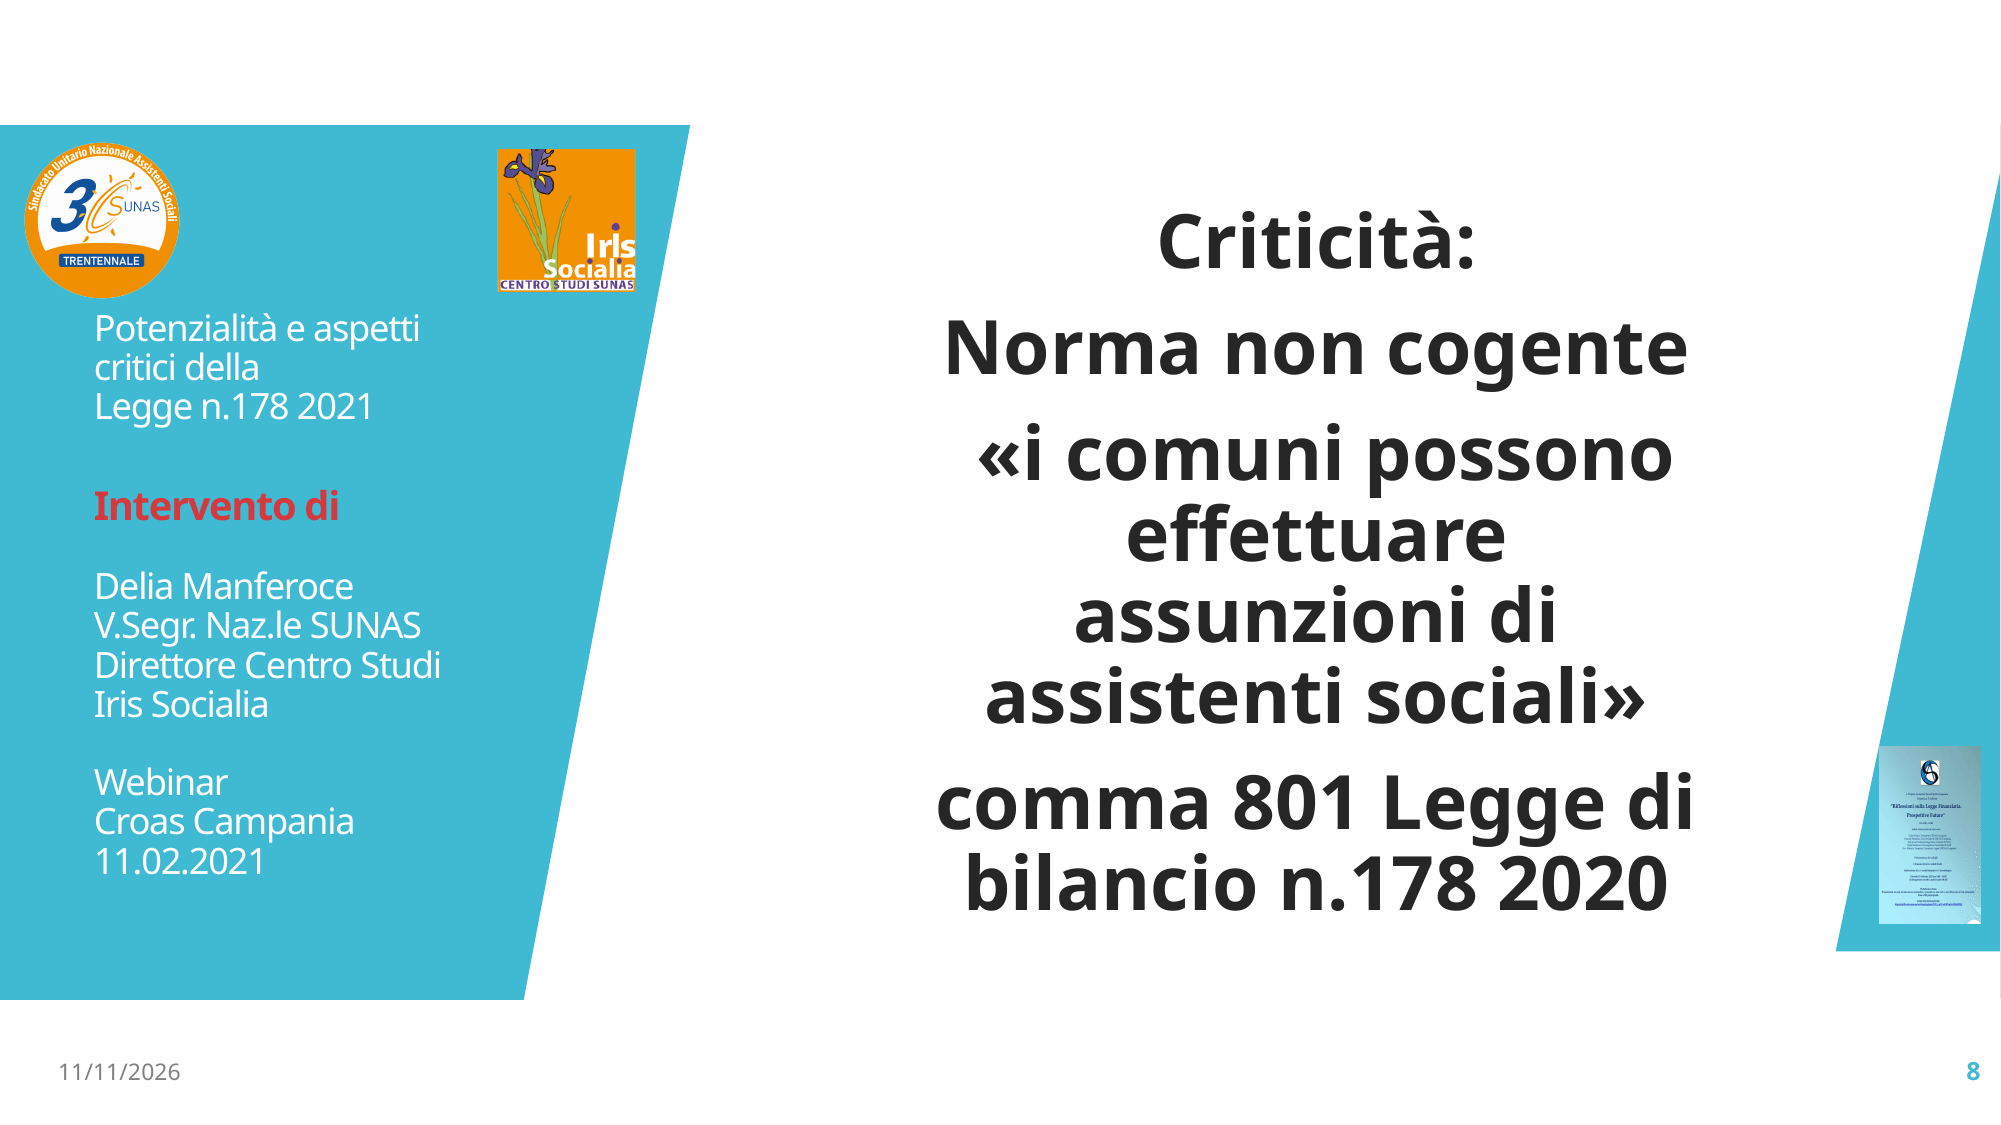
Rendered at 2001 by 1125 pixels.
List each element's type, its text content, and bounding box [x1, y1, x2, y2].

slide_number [43, 1042, 493, 1103]
text_box [1834, 172, 2000, 953]
list Criticità: Norma non cogente «i comuni possono effettuare assunzioni di assistenti sociali» comma 801 Legge di bilancio n.178 2020 [905, 151, 1728, 979]
picture [497, 148, 636, 292]
title Potenzialità e aspetti critici della Legge n.178 2021 Intervento di Delia Manferoce V.Segr. Naz.le SUNAS Direttore Centro Studi Iris Socialia Webinar Croas Campania 11.02.2021 [78, 220, 468, 952]
picture [1879, 745, 1981, 924]
picture [23, 141, 181, 300]
text_box [0, 0, 2000, 1125]
text_box [0, 124, 692, 1001]
slide_number 8 [1744, 1042, 1996, 1103]
